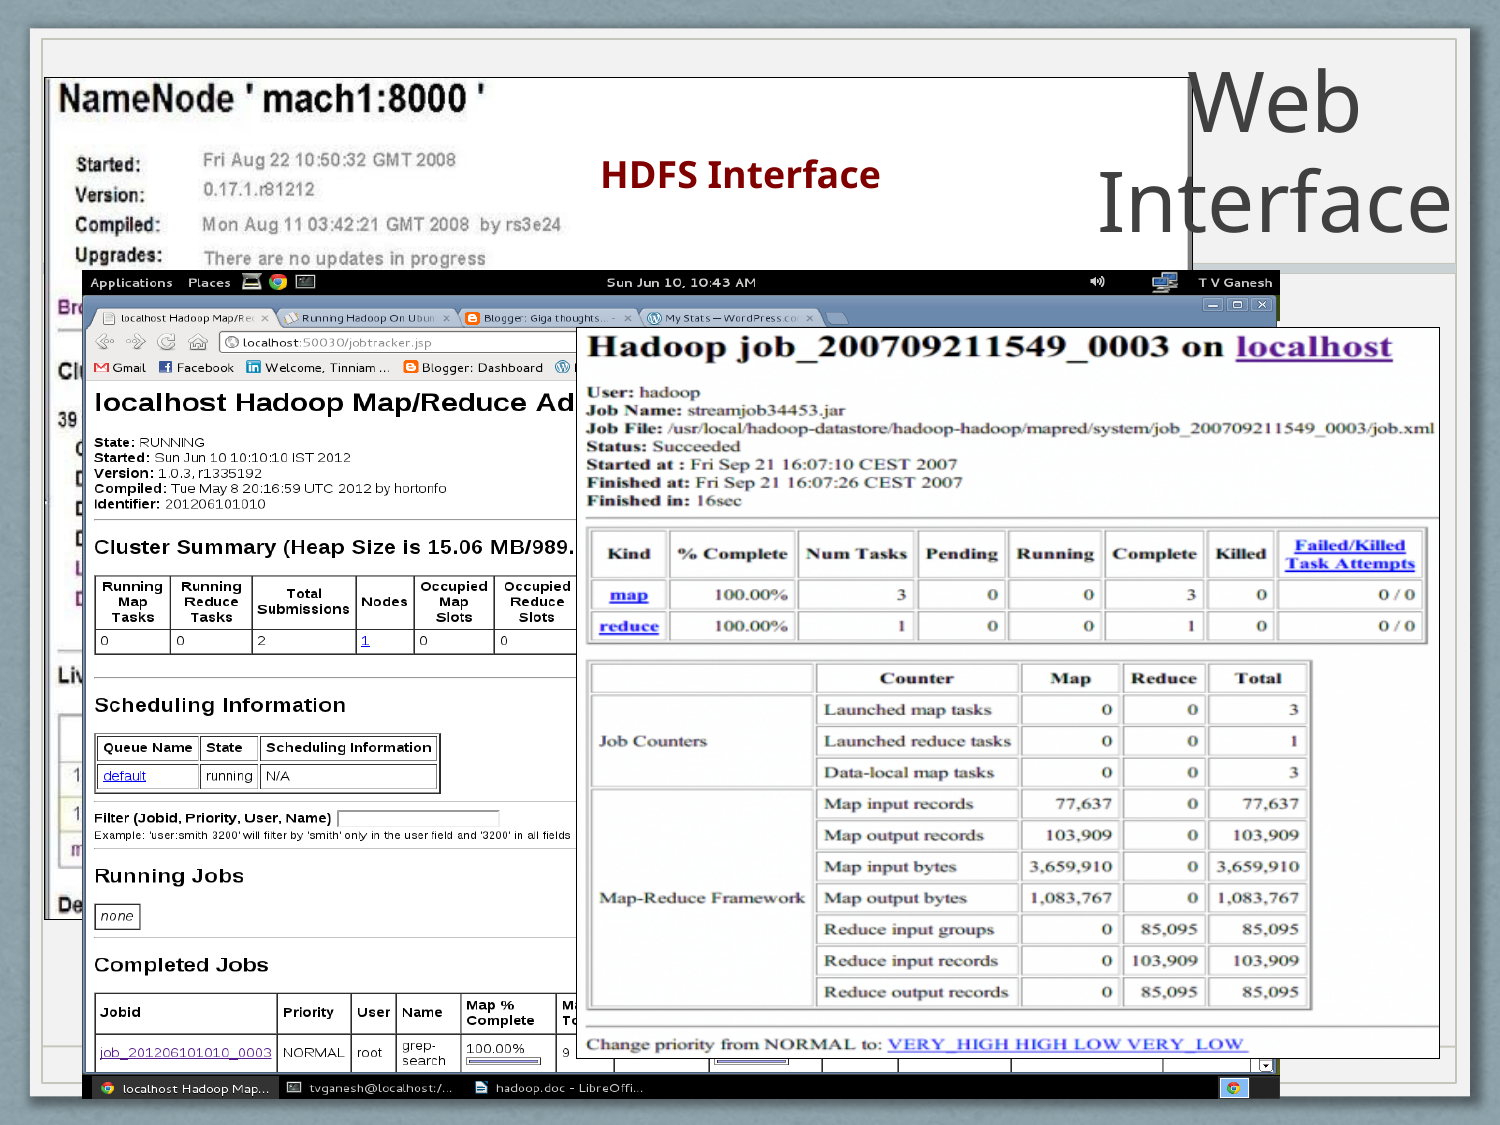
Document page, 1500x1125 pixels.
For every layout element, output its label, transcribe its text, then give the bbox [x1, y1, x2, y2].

title Web Interface [1069, 38, 1482, 259]
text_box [43, 77, 1194, 920]
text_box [81, 269, 1281, 1099]
picture [576, 326, 1441, 1060]
